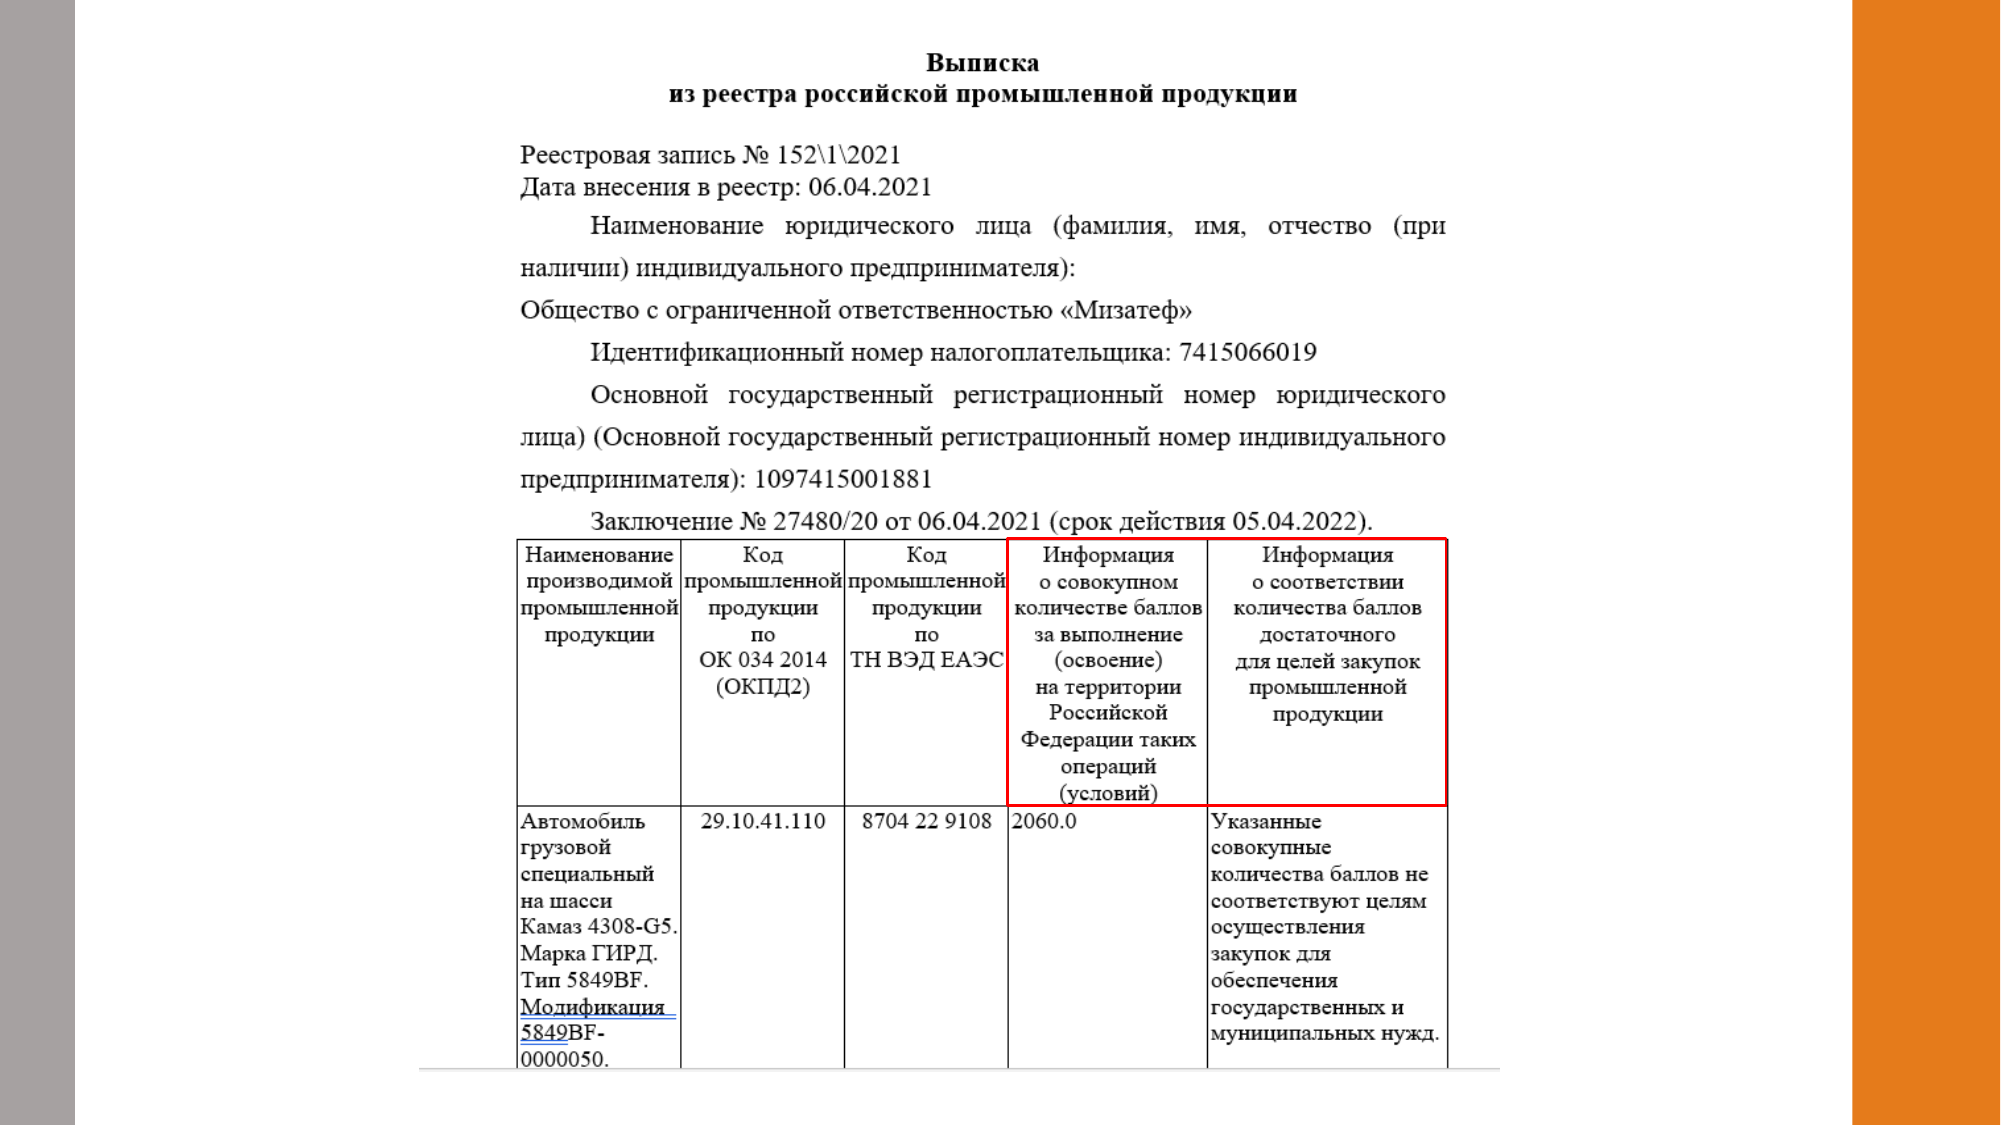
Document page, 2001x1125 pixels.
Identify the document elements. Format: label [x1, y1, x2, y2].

picture [419, 47, 1500, 1072]
